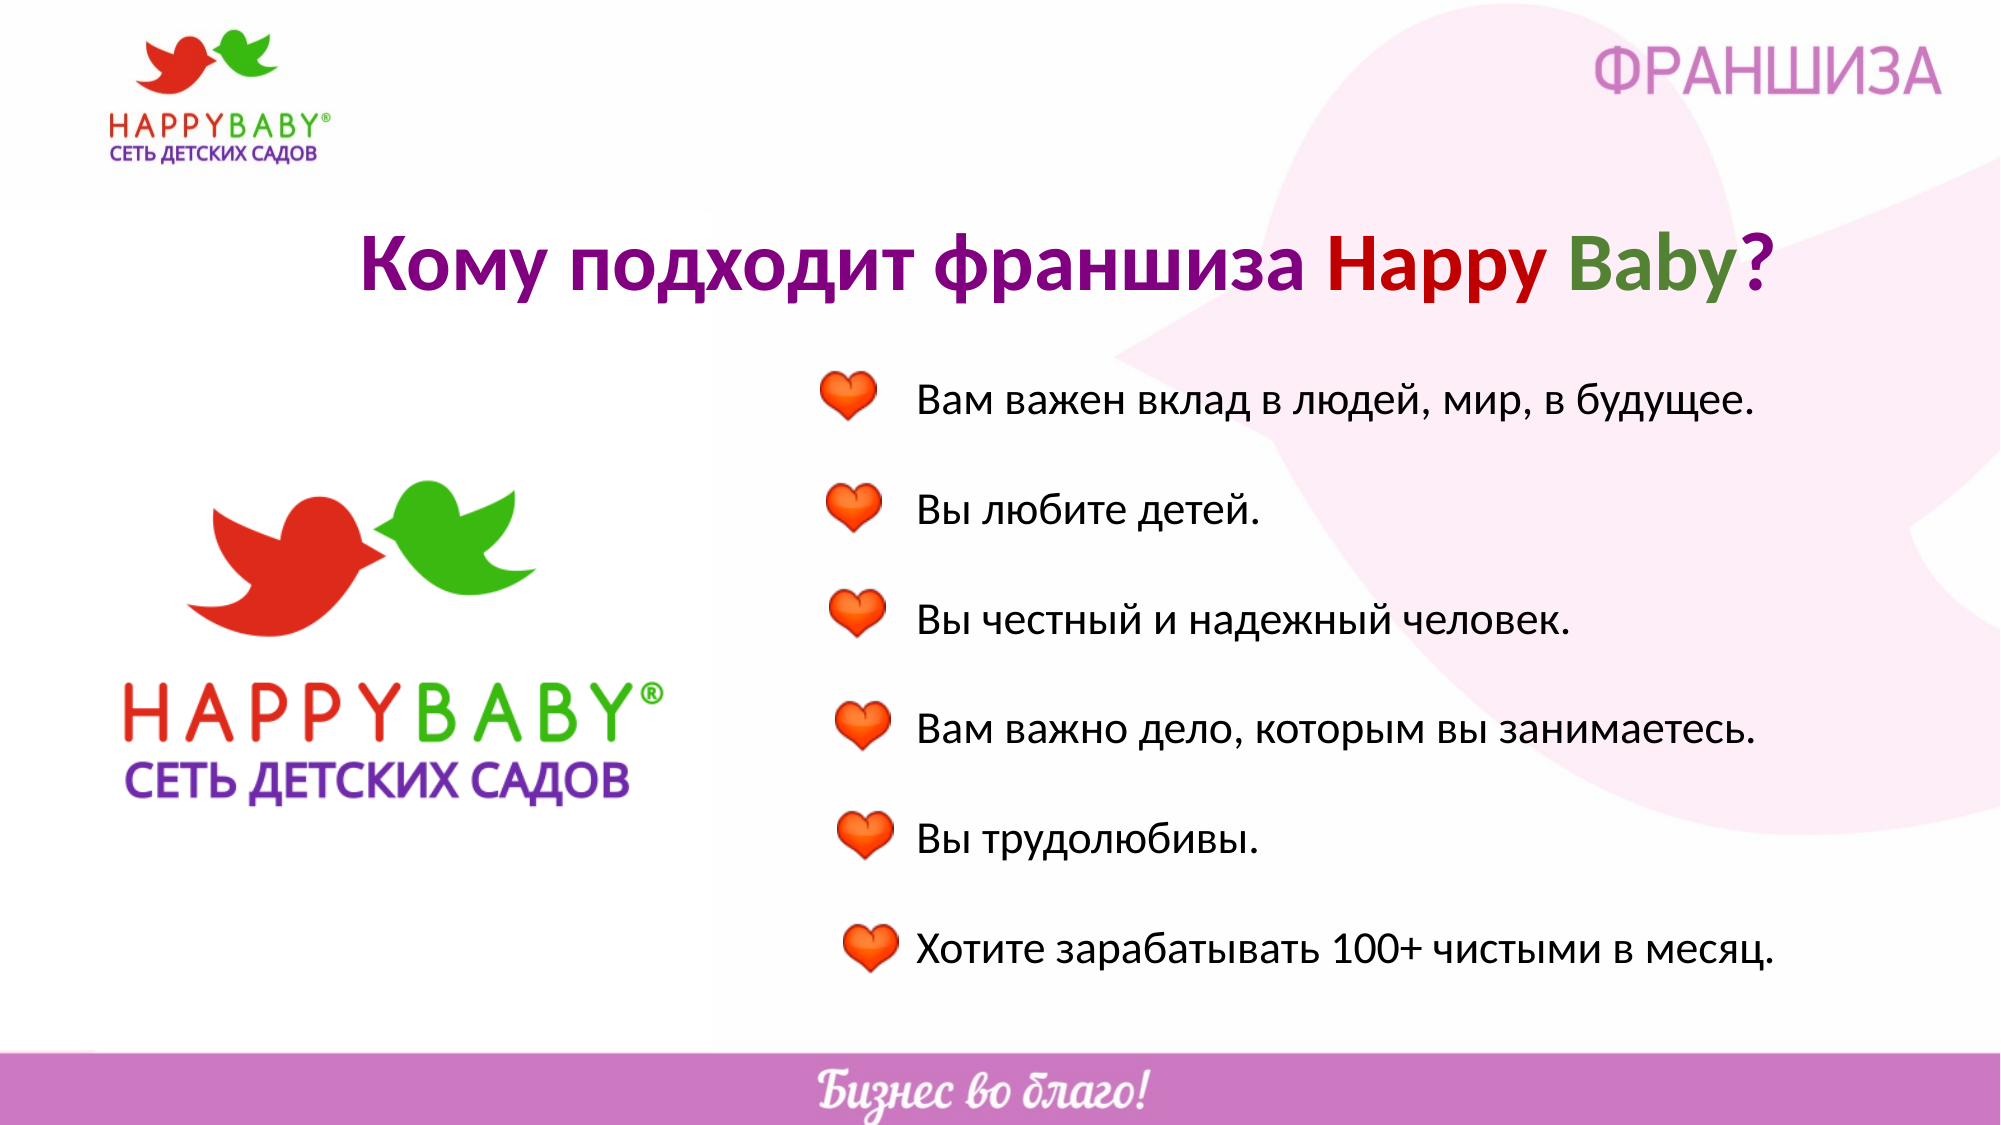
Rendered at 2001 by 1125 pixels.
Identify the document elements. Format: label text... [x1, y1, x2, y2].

text_box Вам важен вклад в людей, мир, в будущее. Вы любите детей. Вы честный и надежный человек. Вам важно дело, которым вы занимаетесь. Вы трудолюбивы. Хотите зарабатывать 100+ чистыми в месяц. [901, 360, 1890, 1026]
picture [0, 0, 2001, 1125]
text_box Кому подходит франшиза Happy Baby? [346, 199, 1830, 315]
